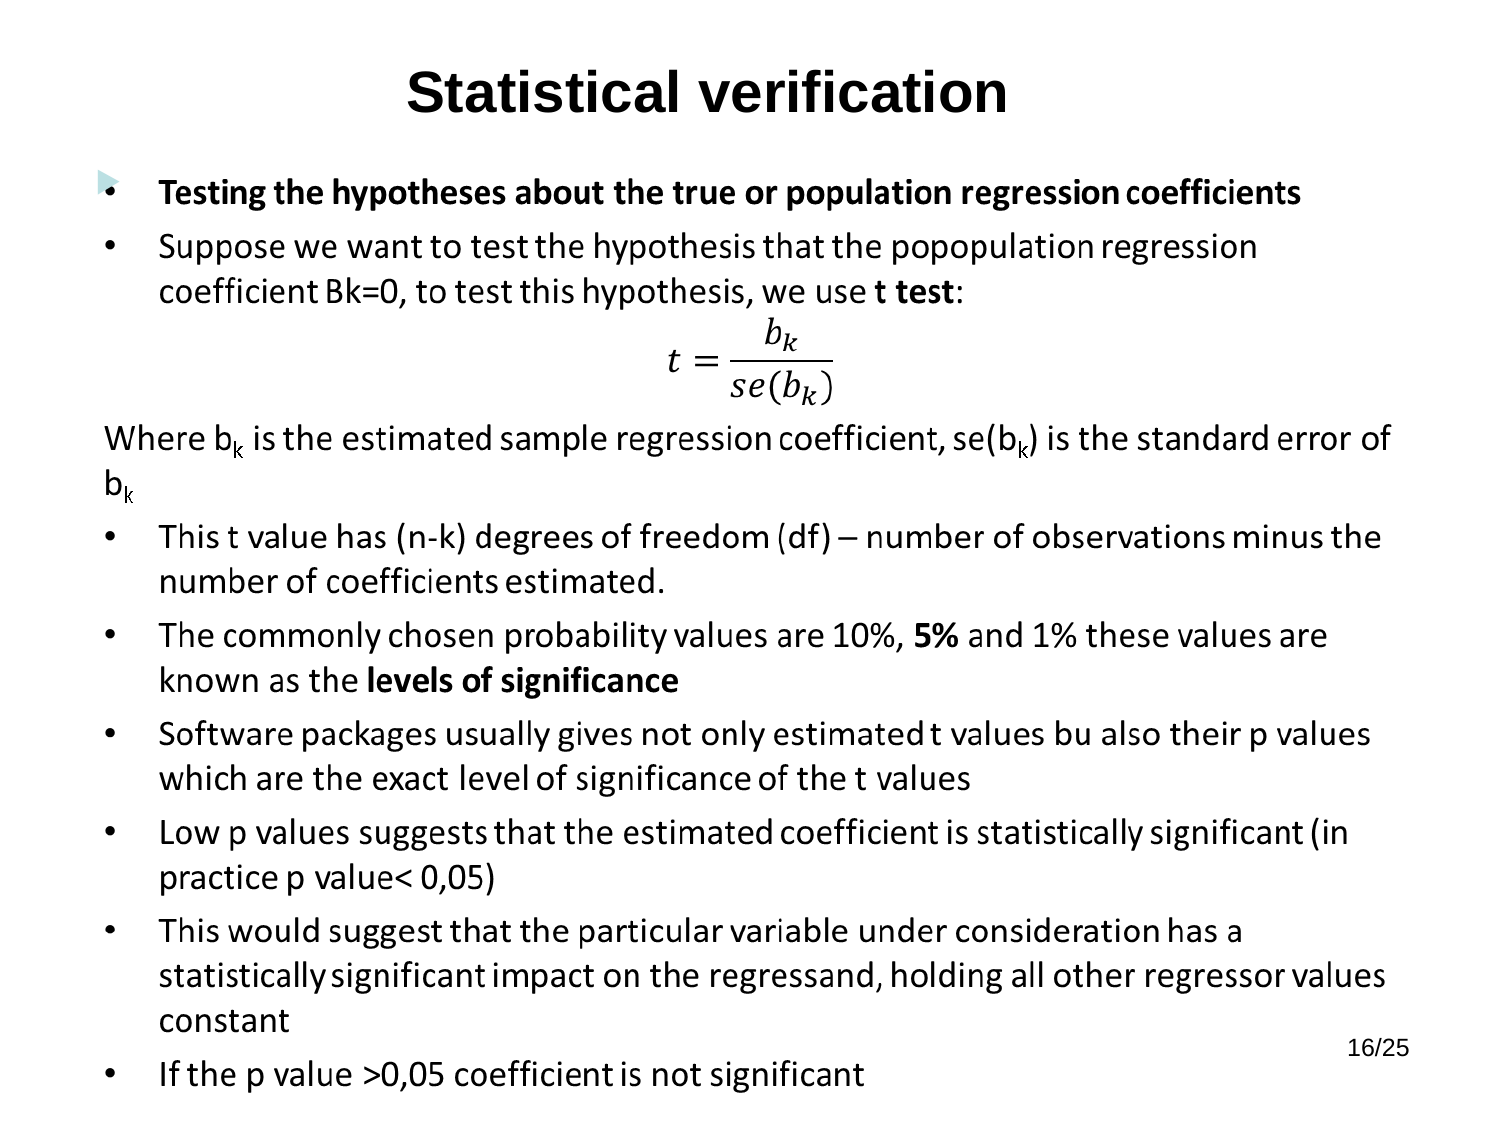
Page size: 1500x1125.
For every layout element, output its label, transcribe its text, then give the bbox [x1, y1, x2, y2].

list [79, 156, 1431, 1125]
title Statistical verification [134, 46, 1282, 156]
